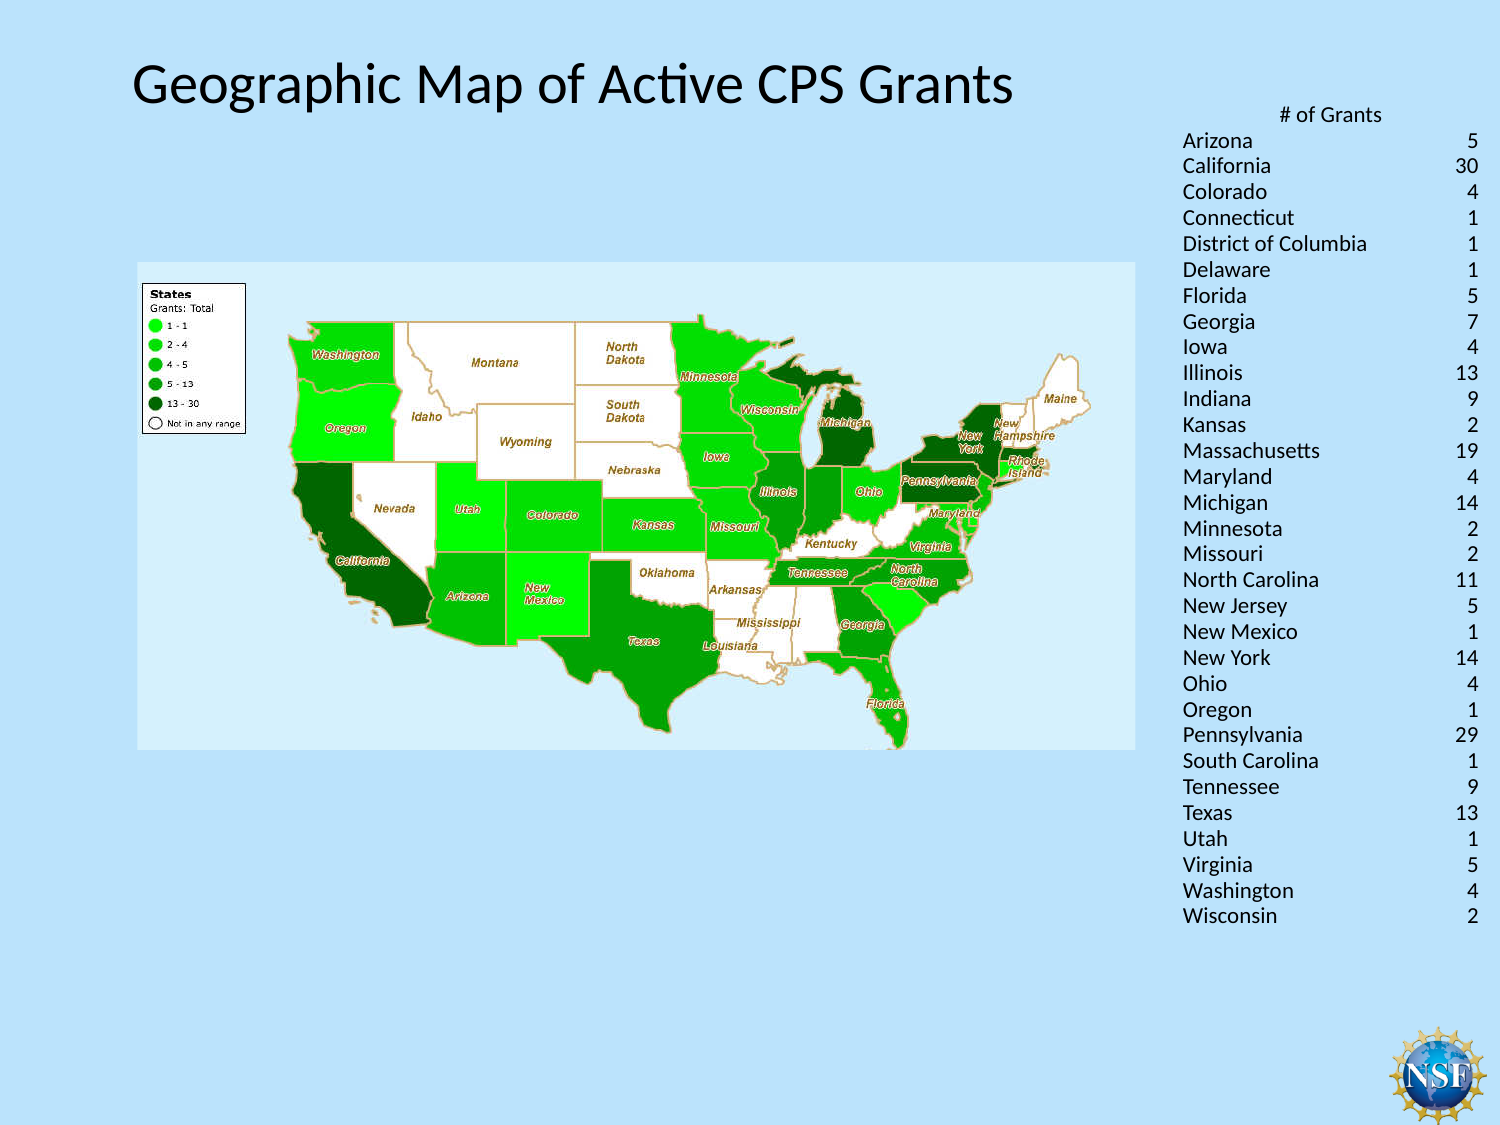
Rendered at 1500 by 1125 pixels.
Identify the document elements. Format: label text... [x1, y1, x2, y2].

table_cell 1 [1378, 231, 1481, 257]
table_cell Michigan [1181, 490, 1378, 516]
table_cell 29 [1378, 723, 1481, 749]
table_cell 14 [1378, 490, 1481, 516]
table_cell 13 [1378, 800, 1481, 826]
table_cell Iowa [1181, 335, 1378, 361]
table_cell Oregon [1181, 697, 1378, 723]
table_cell Missouri [1181, 542, 1378, 568]
picture [0, 0, 1500, 1125]
table_cell 5 [1378, 852, 1481, 878]
table_cell Indiana [1181, 387, 1378, 412]
table_cell 5 [1378, 594, 1481, 619]
table_cell 9 [1378, 387, 1481, 412]
table_cell 2 [1378, 516, 1481, 542]
table_cell 1 [1378, 826, 1481, 852]
table_cell 1 [1378, 749, 1481, 775]
table_cell 4 [1378, 180, 1481, 206]
table_cell Texas [1181, 800, 1378, 826]
table_cell 5 [1378, 128, 1481, 154]
table_cell 13 [1378, 361, 1481, 387]
table_cell Minnesota [1181, 516, 1378, 542]
table_cell South Carolina [1181, 749, 1378, 775]
table_cell 4 [1378, 671, 1481, 697]
table_cell Pennsylvania [1181, 723, 1378, 749]
table_cell Florida [1181, 283, 1378, 309]
table_cell Tennessee [1181, 775, 1378, 800]
table_cell 1 [1378, 257, 1481, 283]
table_cell 11 [1378, 568, 1481, 594]
table_cell 30 [1378, 154, 1481, 180]
table_header # of Grants [1181, 95, 1481, 128]
table_cell 1 [1378, 619, 1481, 645]
text_box Geographic Map of Active CPS Grants [117, 37, 1030, 123]
table_cell 5 [1378, 283, 1481, 309]
table_cell California [1181, 154, 1378, 180]
table_cell Ohio [1181, 671, 1378, 697]
table_cell 1 [1378, 697, 1481, 723]
table_cell 19 [1378, 438, 1481, 464]
table_cell 4 [1378, 335, 1481, 361]
table_cell Kansas [1181, 412, 1378, 438]
table_cell Georgia [1181, 309, 1378, 335]
table_cell Washington [1181, 878, 1378, 904]
table_cell North Carolina [1181, 568, 1378, 594]
table_cell 14 [1378, 645, 1481, 671]
table_cell Connecticut [1181, 206, 1378, 231]
table_cell District of Columbia [1181, 231, 1378, 257]
table_cell 9 [1378, 775, 1481, 800]
table_cell Illinois [1181, 361, 1378, 387]
table_cell Arizona [1181, 128, 1378, 154]
table_cell 2 [1378, 412, 1481, 438]
table_cell New Jersey [1181, 594, 1378, 619]
table_cell New Mexico [1181, 619, 1378, 645]
table_cell New York [1181, 645, 1378, 671]
table_cell Wisconsin [1181, 904, 1378, 930]
table_cell Colorado [1181, 180, 1378, 206]
table_cell Virginia [1181, 852, 1378, 878]
table_cell Massachusetts [1181, 438, 1378, 464]
table_cell 2 [1378, 904, 1481, 930]
table_cell Utah [1181, 826, 1378, 852]
table_cell 2 [1378, 542, 1481, 568]
table_cell 4 [1378, 878, 1481, 904]
table_cell Delaware [1181, 257, 1378, 283]
table_cell Maryland [1181, 464, 1378, 490]
table_cell 7 [1378, 309, 1481, 335]
table_cell 1 [1378, 206, 1481, 231]
table_cell 4 [1378, 464, 1481, 490]
